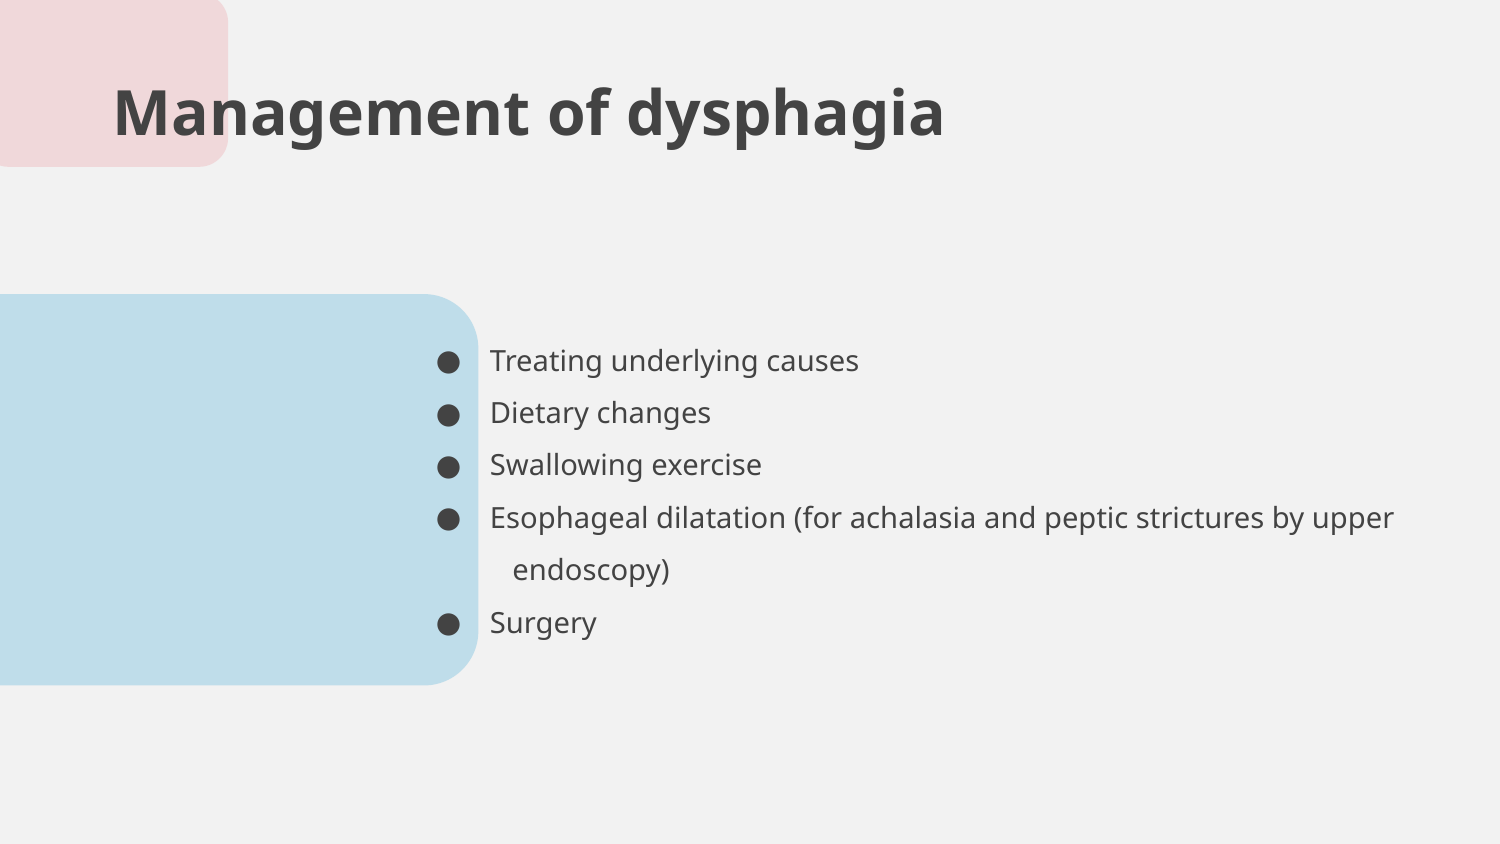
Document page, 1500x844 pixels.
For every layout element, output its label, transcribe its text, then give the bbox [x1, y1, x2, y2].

title Management of dysphagia [97, 58, 1064, 266]
list Treating underlying causes Dietary changes Swallowing exercise Esophageal dilatation (for achalasia and peptic strictures by upper endoscopy) Surgery [399, 309, 1450, 757]
